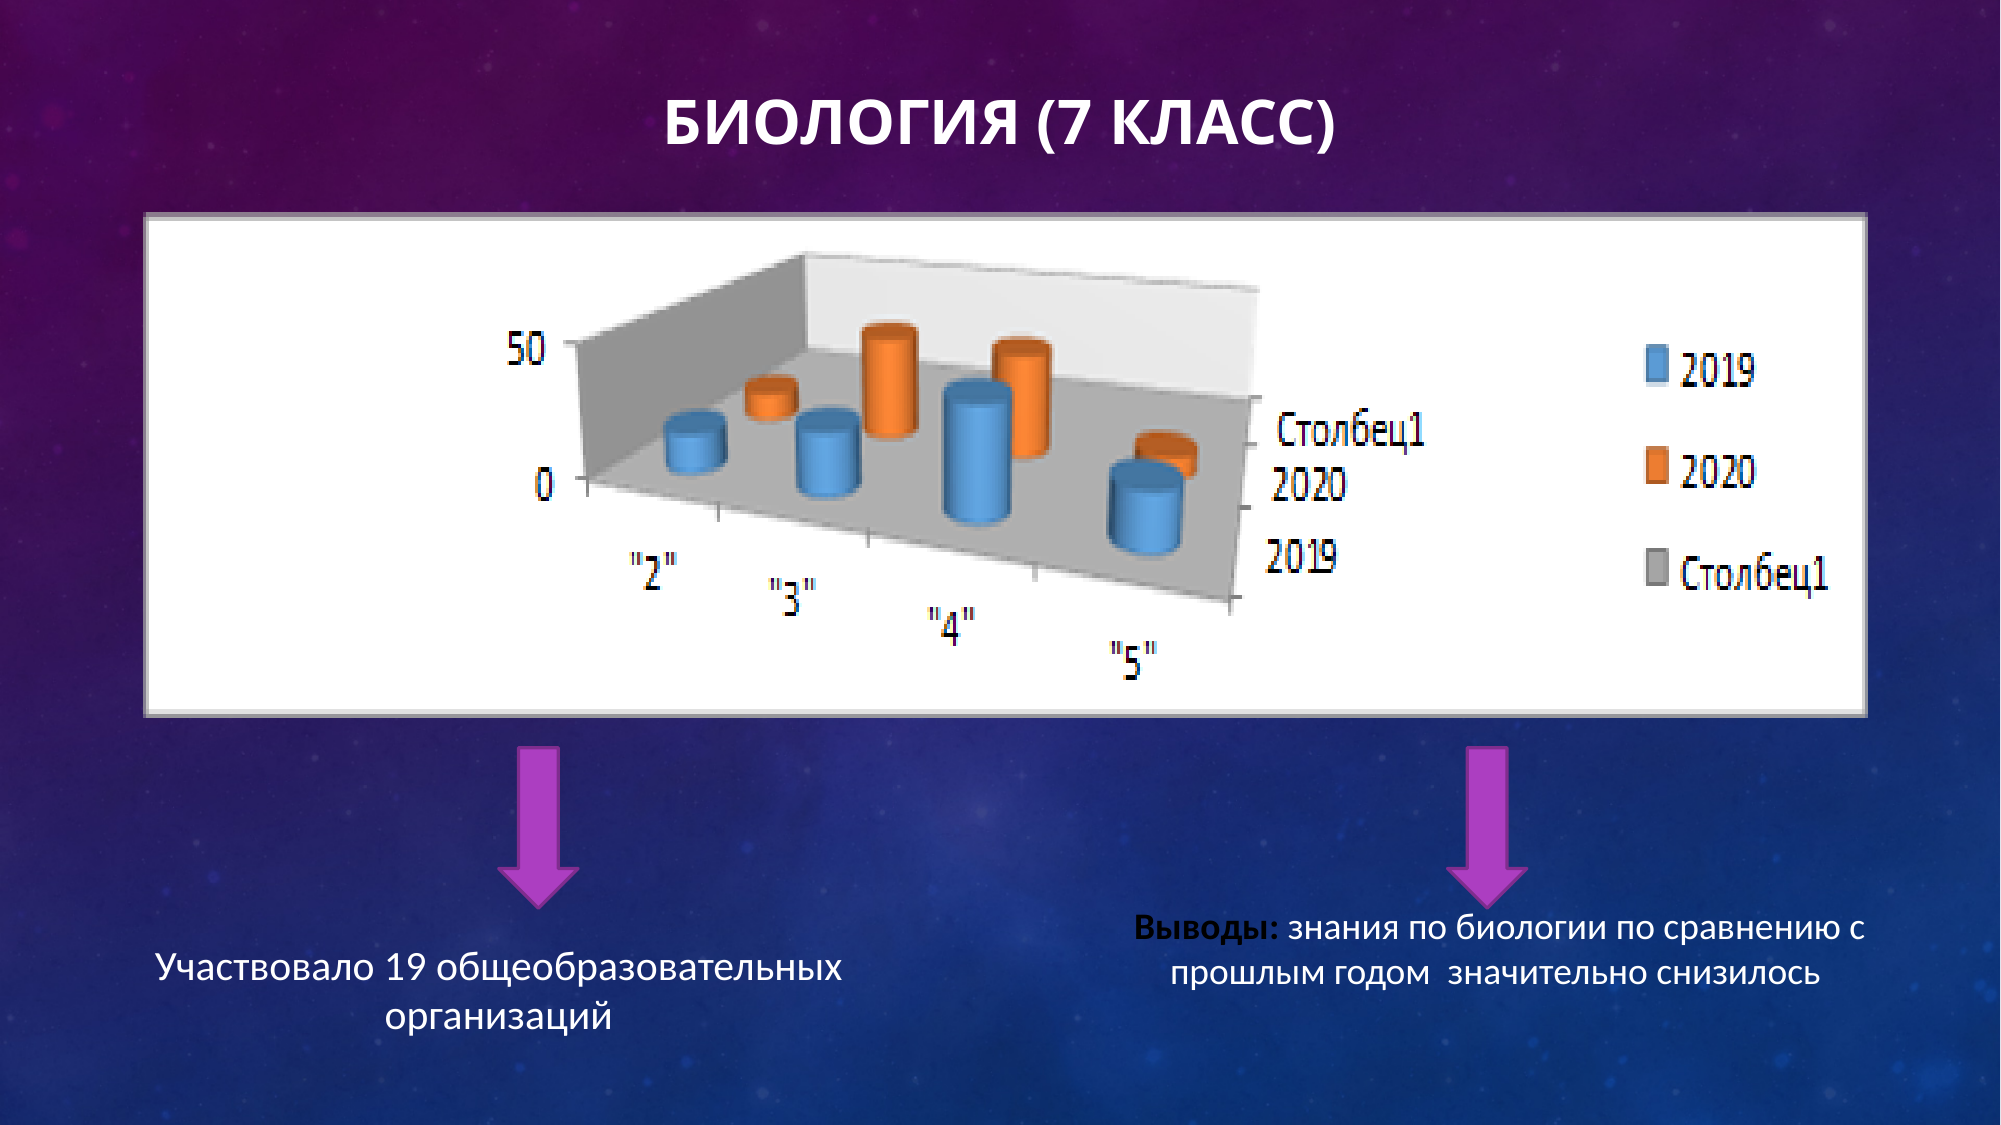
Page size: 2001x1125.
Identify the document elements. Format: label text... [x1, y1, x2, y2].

text_box [497, 761, 580, 910]
list Участвовало 19 общеобразовательных организаций [112, 951, 885, 1046]
picture [0, 0, 2001, 1125]
list Выводы: знания по биологии по сравнению с прошлым годом значительно снизилось [1112, 951, 1888, 1046]
title БИОЛОГИЯ (7 КЛАСС) [112, 0, 1888, 239]
text_box [1445, 761, 1529, 910]
